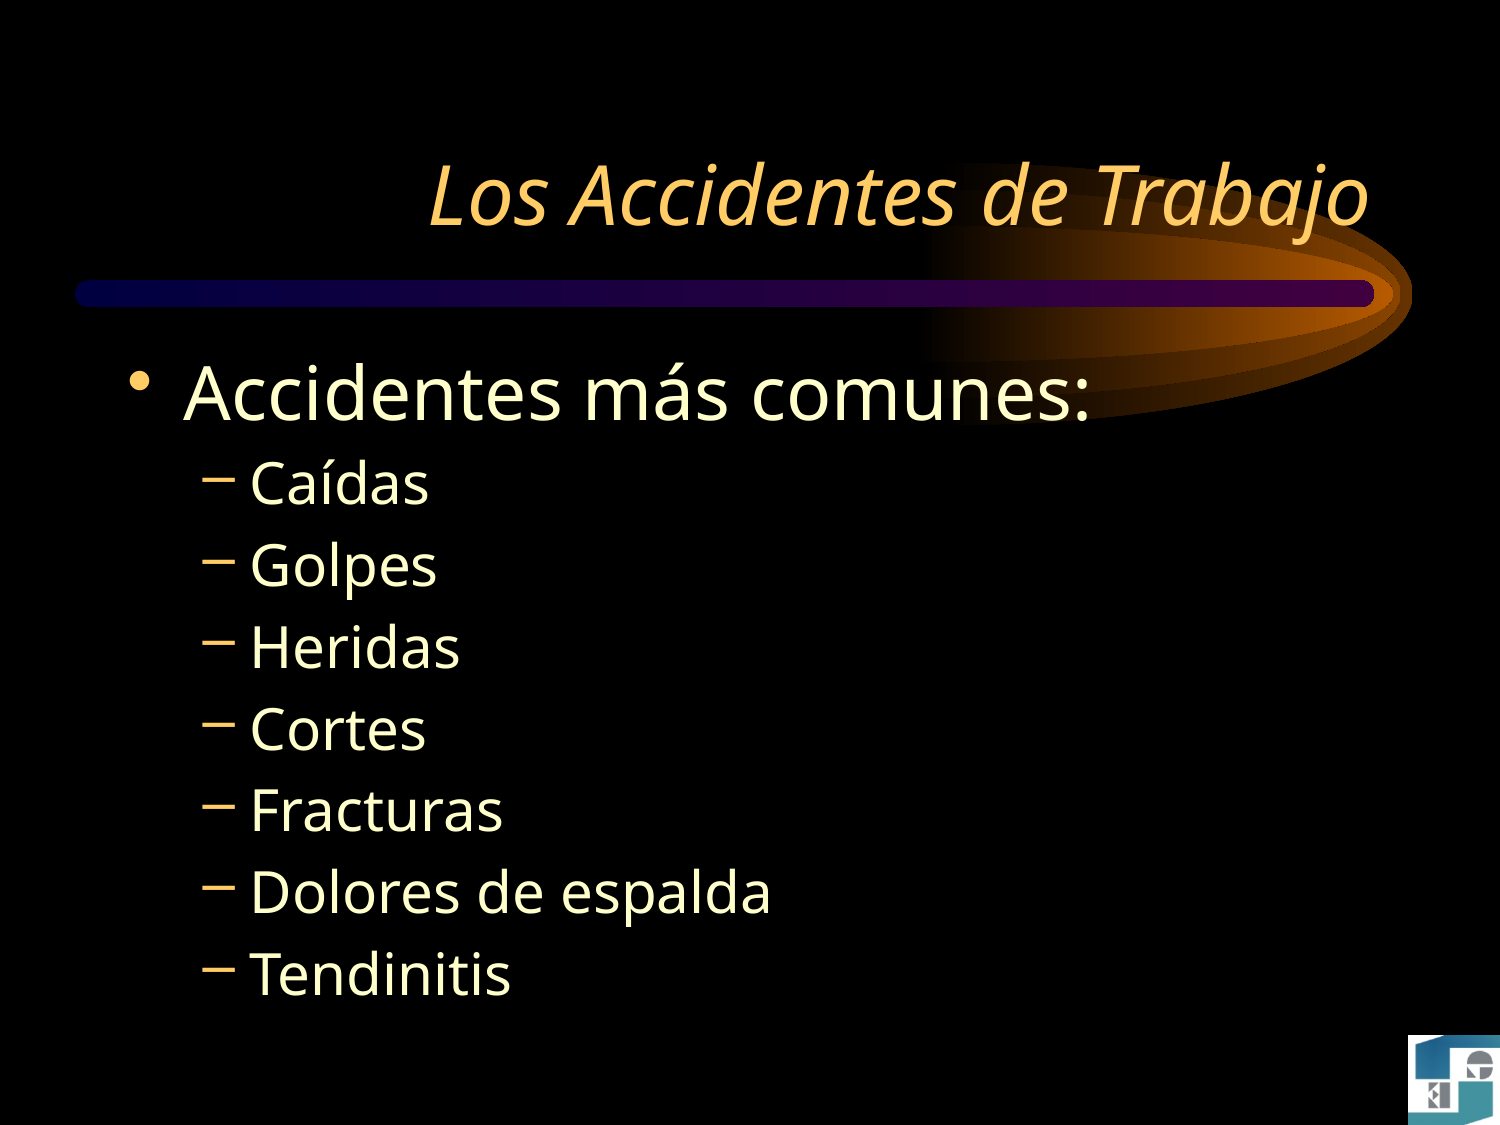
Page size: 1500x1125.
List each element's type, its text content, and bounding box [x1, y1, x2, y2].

title Los Accidentes de Trabajo [112, 62, 1388, 250]
list Accidentes más comunes: Caídas Golpes Heridas Cortes Fracturas Dolores de espalda Tendinitis [112, 337, 1388, 1013]
picture [1408, 1035, 1500, 1125]
